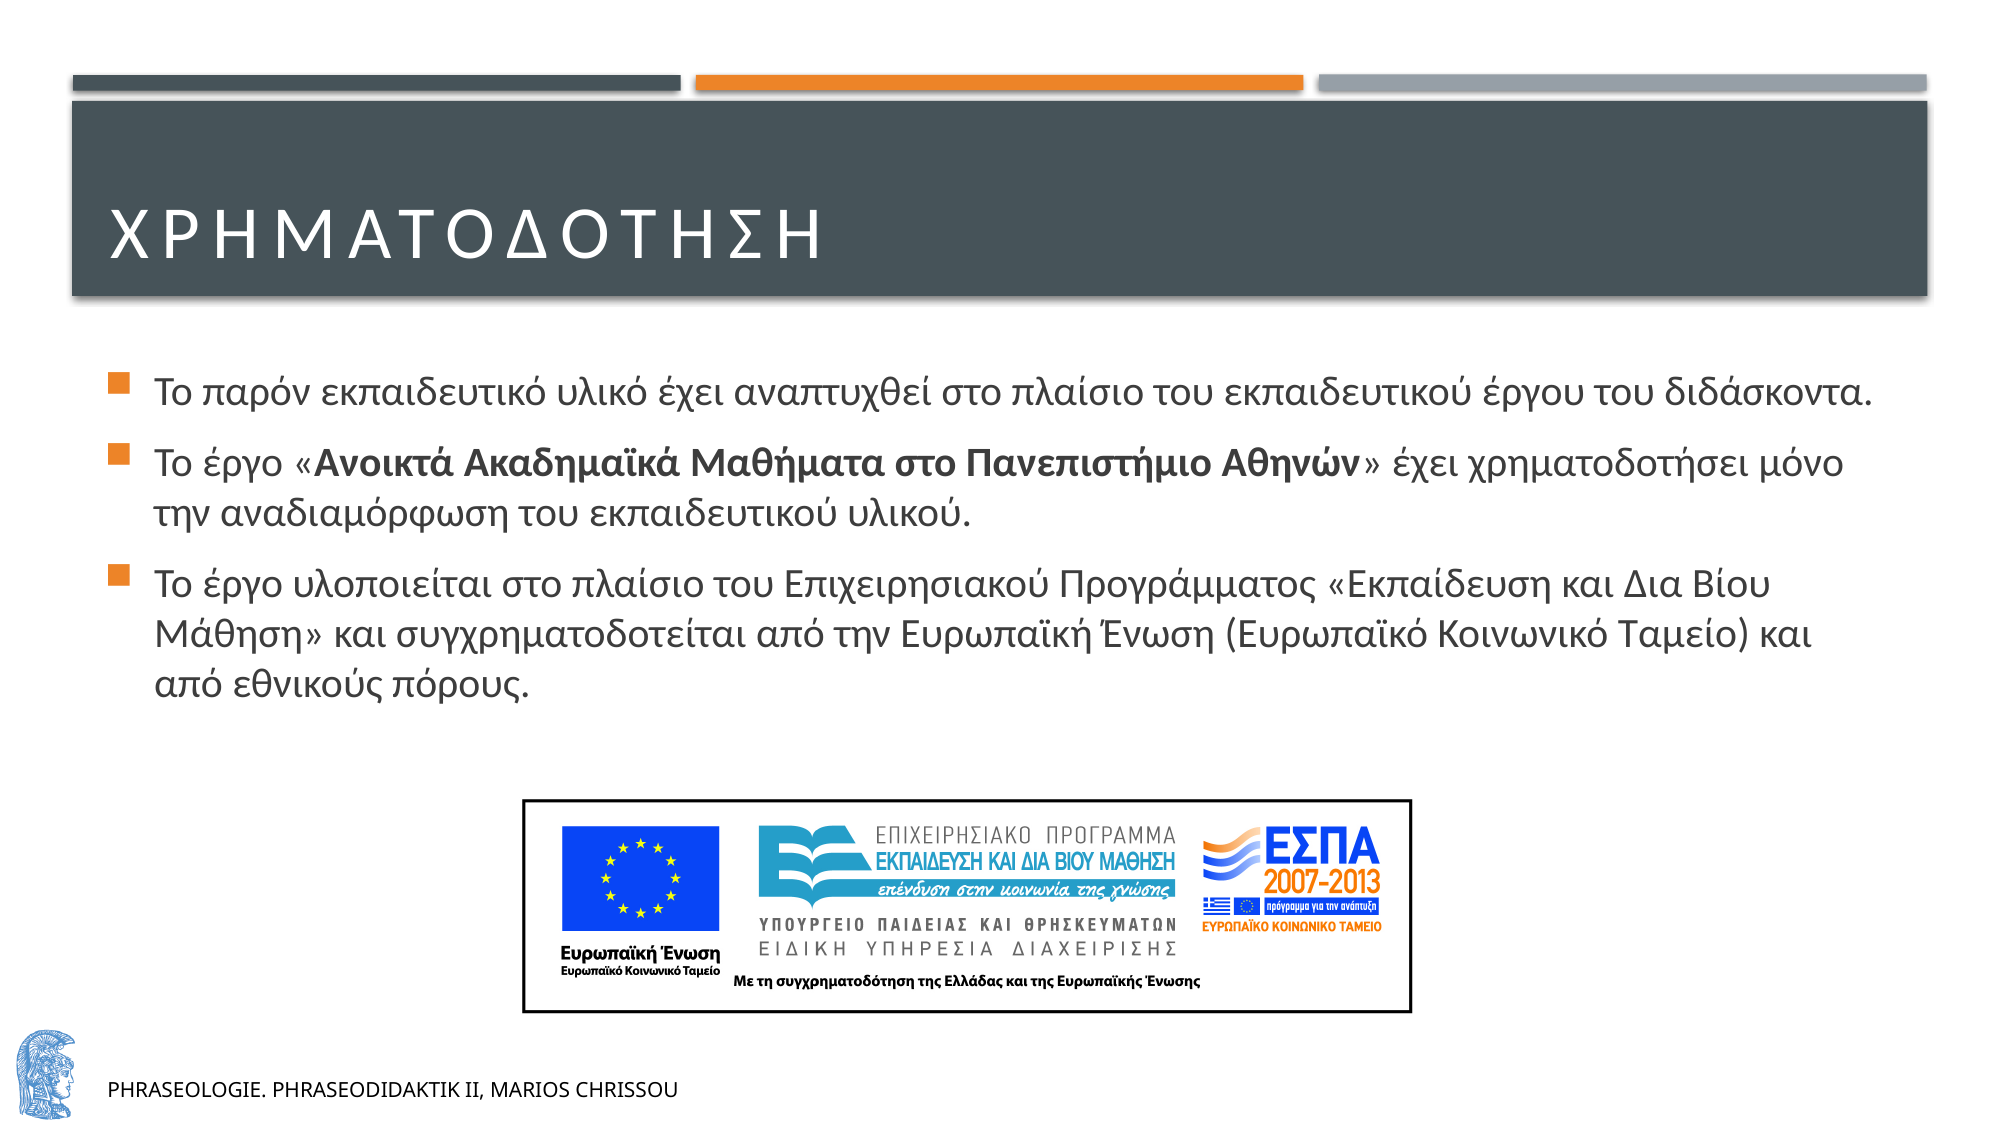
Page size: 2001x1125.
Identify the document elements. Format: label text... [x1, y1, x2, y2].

picture [515, 791, 1419, 1021]
list Το παρόν εκπαιδευτικό υλικό έχει αναπτυχθεί στο πλαίσιο του εκπαιδευτικού έργου του διδάσκοντα. Το έργο «Ανοικτά Ακαδημαϊκά Μαθήματα στο Πανεπιστήμιο Αθηνών» έχει χρηματοδοτήσει μόνο την αναδιαμόρφωση του εκπαιδευτικού υλικού. Το έργο υλοποιείται στο πλαίσιο του Επιχειρησιακού Προγράμματος «Εκπαίδευση και Δια Βίου Μάθηση» και συγχρηματοδοτείται από την Ευρωπαϊκή Ένωση (Ευρωπαϊκό Κοινωνικό Ταμείο) και από εθνικούς πόρους. [89, 356, 1899, 832]
text_box [95, 115, 1905, 282]
picture [9, 1026, 81, 1120]
